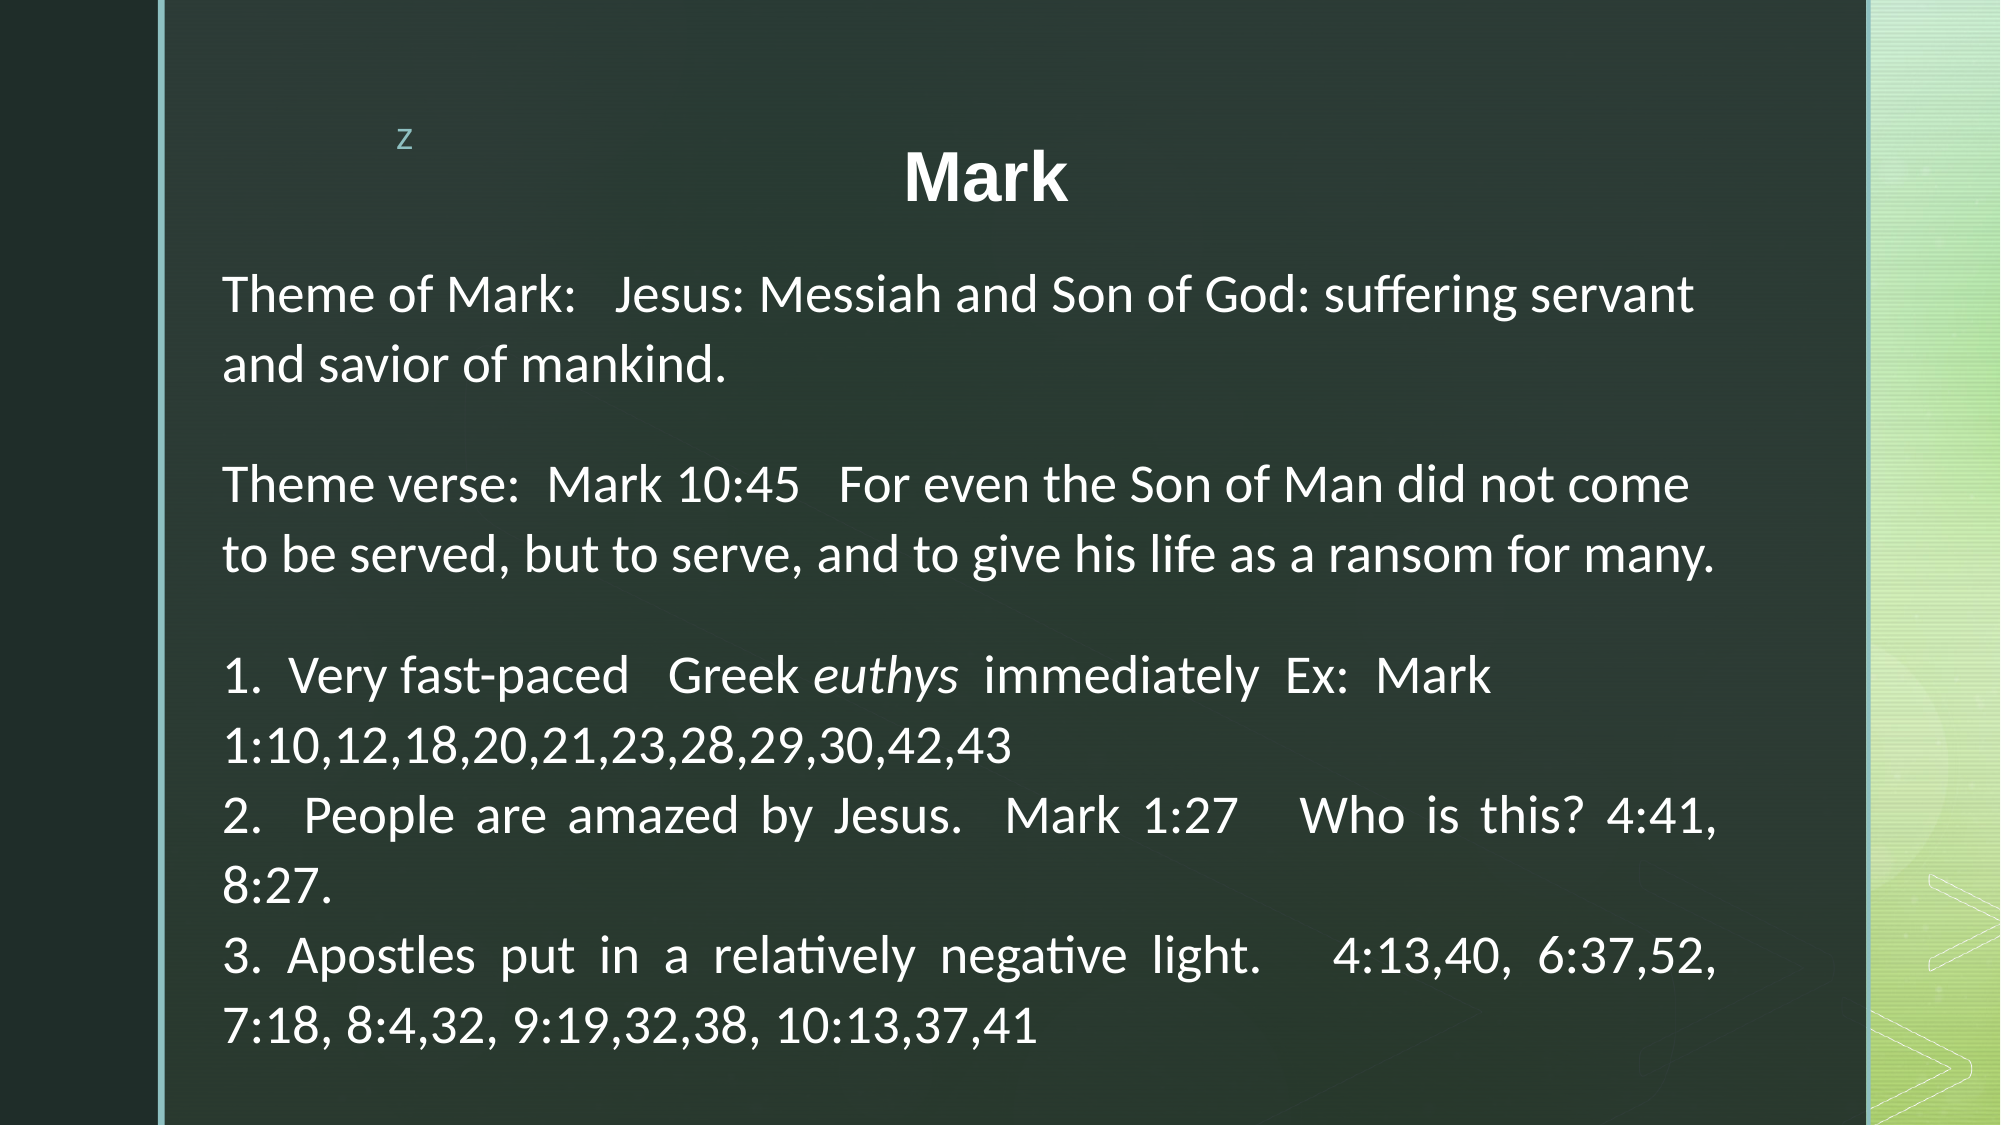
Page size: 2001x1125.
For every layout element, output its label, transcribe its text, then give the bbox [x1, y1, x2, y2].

picture [1871, 0, 2001, 1125]
title Mark [238, 132, 1734, 235]
list Theme of Mark: Jesus: Messiah and Son of God: suffering servant and savior of mankind. Theme verse: Mark 10:45 For even the Son of Man did not come to be served, but to serve, and to give his life as a ransom for many. 1. Very fast-paced Greek euthys immediately Ex: Mark 1:10,12,18,20,21,23,28,29,30,42,43 2. People are amazed by Jesus. Mark 1:27 Who is this? 4:41, 8:27. 3. Apostles put in a relatively negative light. 4:13,40, 6:37,52, 7:18, 8:4,32, 9:19,32,38, 10:13,37,41 [206, 235, 1734, 1072]
